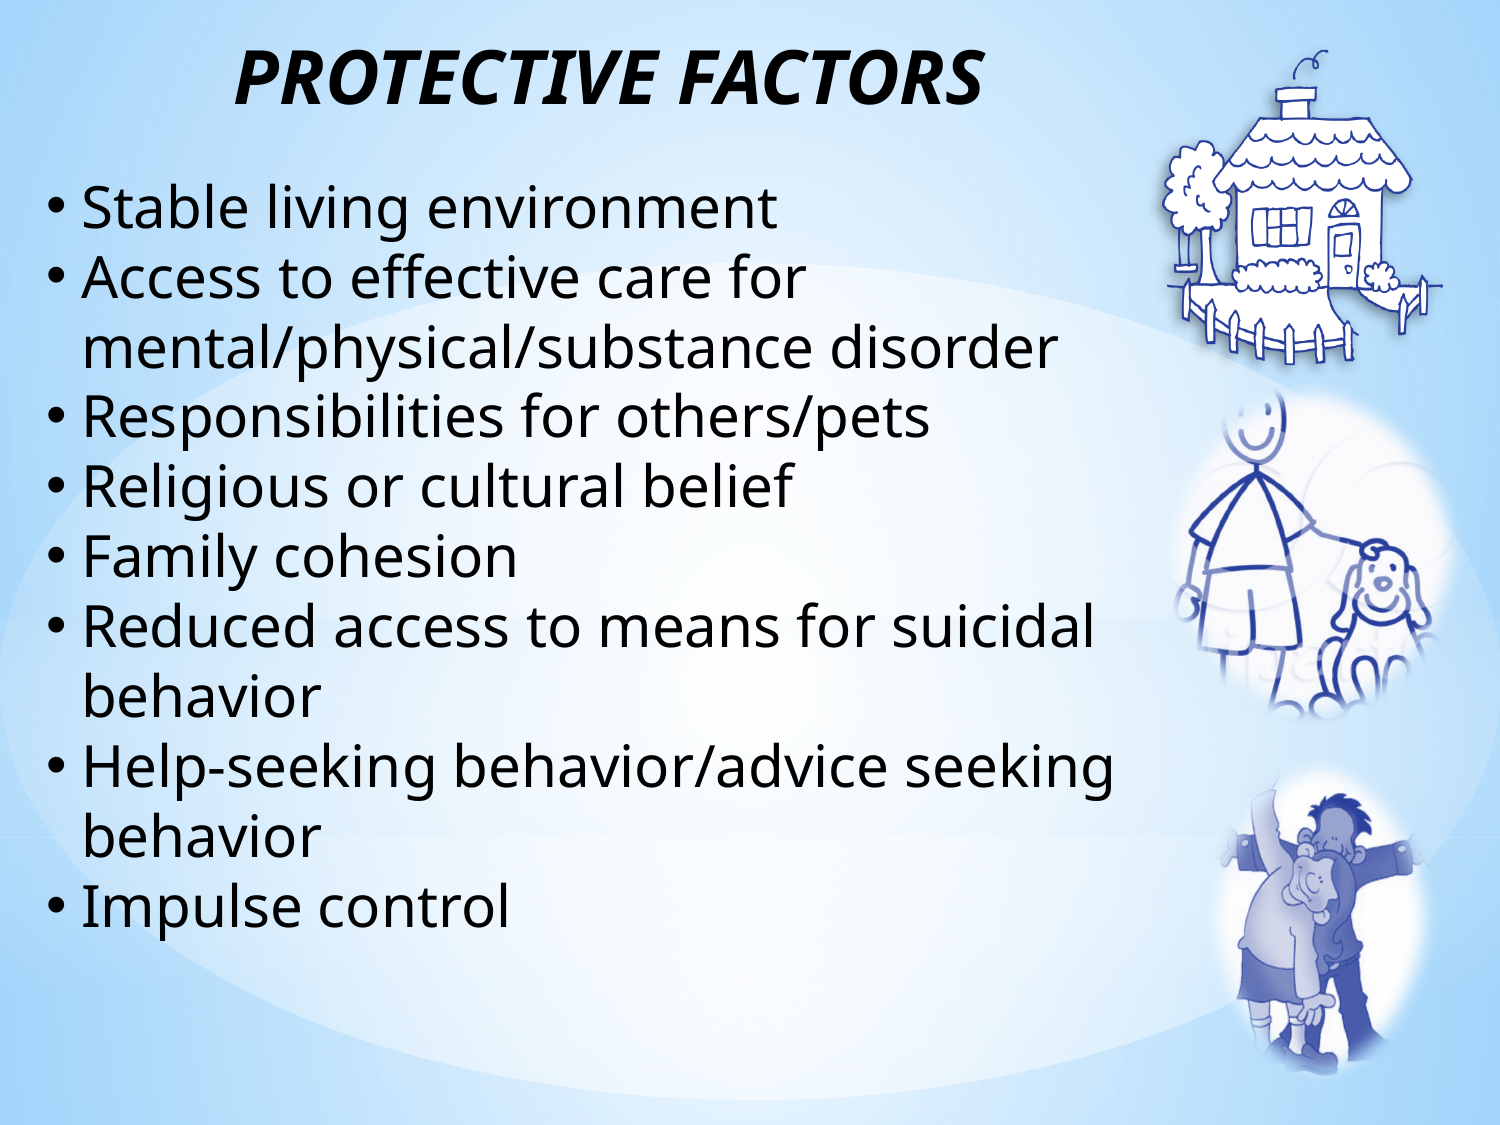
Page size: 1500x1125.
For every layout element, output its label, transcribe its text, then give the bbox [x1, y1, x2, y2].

picture [1198, 749, 1444, 1091]
text_box PROTECTIVE FACTORS Stable living environment Access to effective care for mental/physical/substance disorder Responsibilities for others/pets Religious or cultural belief Family cohesion Reduced access to means for suicidal behavior Help-seeking behavior/advice seeking behavior Impulse control [31, 22, 1189, 947]
picture [1154, 374, 1471, 730]
picture [1161, 49, 1444, 366]
